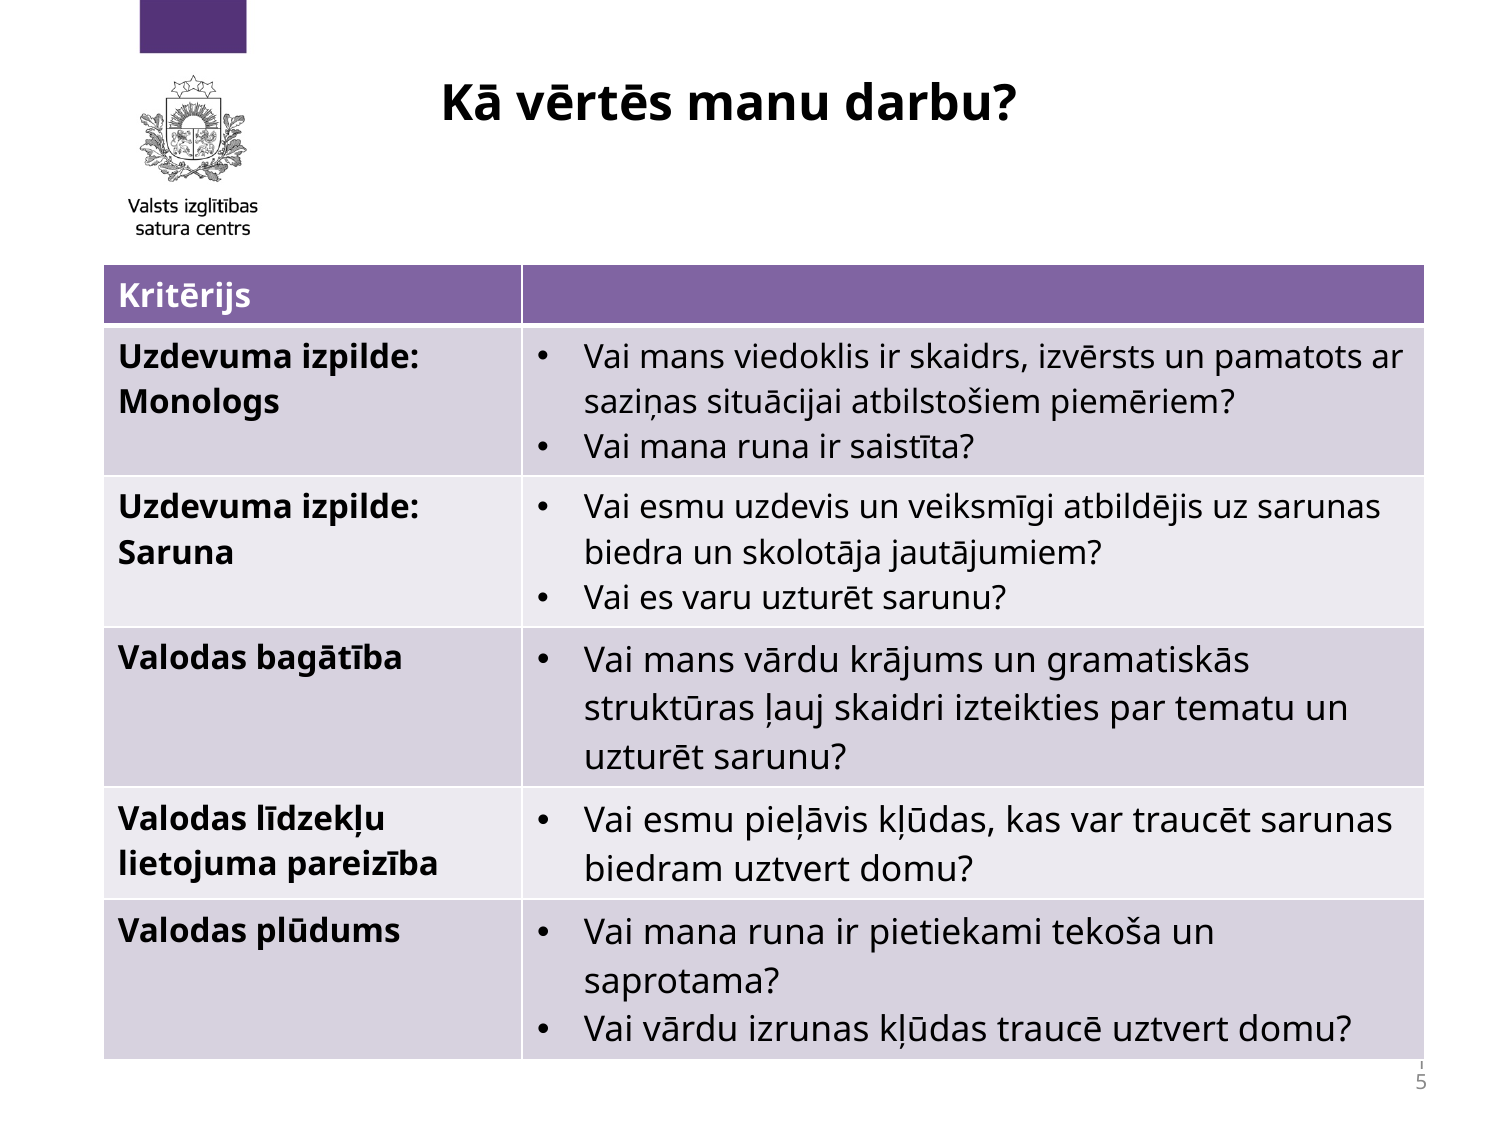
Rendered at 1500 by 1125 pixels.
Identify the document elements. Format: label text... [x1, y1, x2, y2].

slide_number 15 [1400, 1037, 1450, 1088]
table_header [523, 265, 1424, 323]
table_cell Valodas plūdums [104, 900, 521, 1059]
picture [48, 0, 338, 321]
title Kā vērtēs manu darbu? [425, 62, 1425, 233]
table_cell Valodas līdzekļu lietojuma pareizība [104, 788, 521, 898]
table_cell Vai mana runa ir pietiekami tekoša un saprotama? Vai vārdu izrunas kļūdas traucē uztvert domu? [523, 900, 1424, 1059]
table_cell Vai esmu uzdevis un veiksmīgi atbildējis uz sarunas biedra un skolotāja jautājumiem? Vai es varu uzturēt sarunu? [523, 477, 1424, 626]
table_cell Valodas bagātība [104, 628, 521, 786]
table_cell Uzdevuma izpilde: Saruna [104, 477, 521, 626]
table_cell Uzdevuma izpilde: Monologs [104, 328, 521, 475]
table_header Kritērijs [104, 265, 521, 323]
table_cell Vai mans viedoklis ir skaidrs, izvērsts un pamatots ar saziņas situācijai atbilstošiem piemēriem? Vai mana runa ir saistīta? [523, 328, 1424, 475]
table_cell Vai esmu pieļāvis kļūdas, kas var traucēt sarunas biedram uztvert domu? [523, 788, 1424, 898]
table_cell Vai mans vārdu krājums un gramatiskās struktūras ļauj skaidri izteikties par tematu un uzturēt sarunu? [523, 628, 1424, 786]
